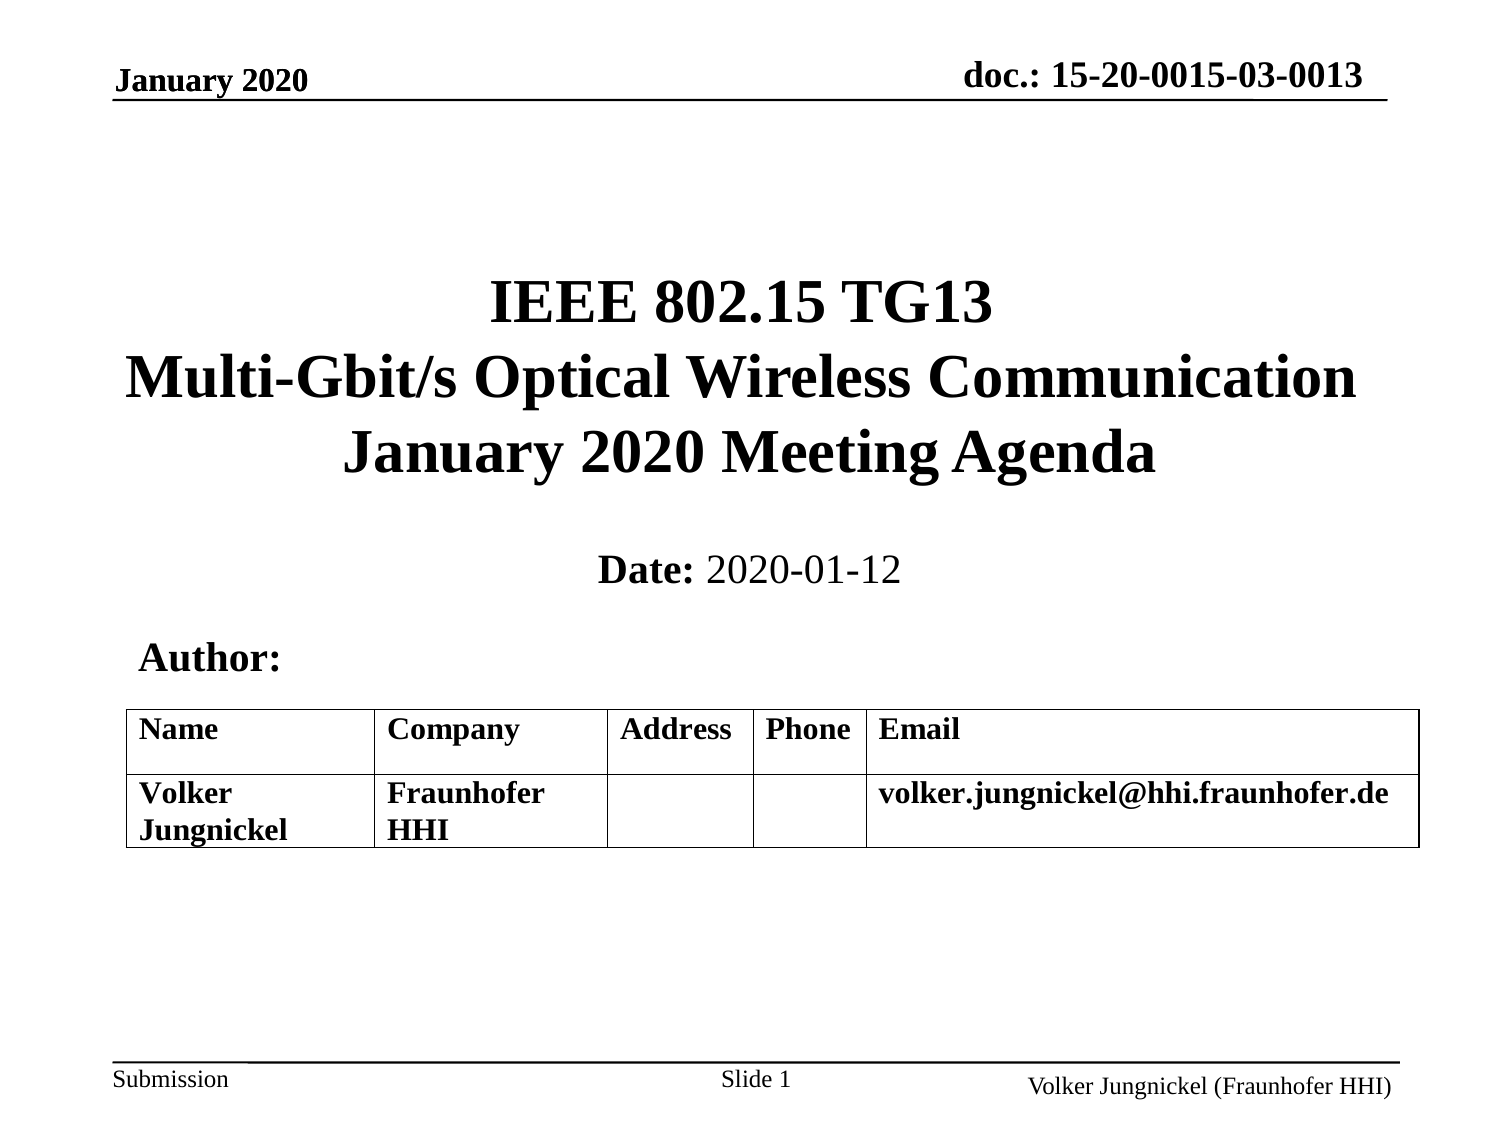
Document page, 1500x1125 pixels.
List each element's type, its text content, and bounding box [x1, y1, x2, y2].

text_box January 2020 [99, 50, 413, 147]
text_box Author: [112, 622, 350, 685]
slide_number Slide 1 [711, 1061, 801, 1093]
footer Volker Jungnickel (Fraunhofer HHI) [1012, 1062, 1439, 1100]
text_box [109, 709, 1500, 901]
title IEEE 802.15 TG13 Multi-Gbit/s Optical Wireless Communication January 2020 Meeting Agenda [87, 284, 1413, 460]
list Date: 2020-01-12 [112, 534, 1388, 598]
